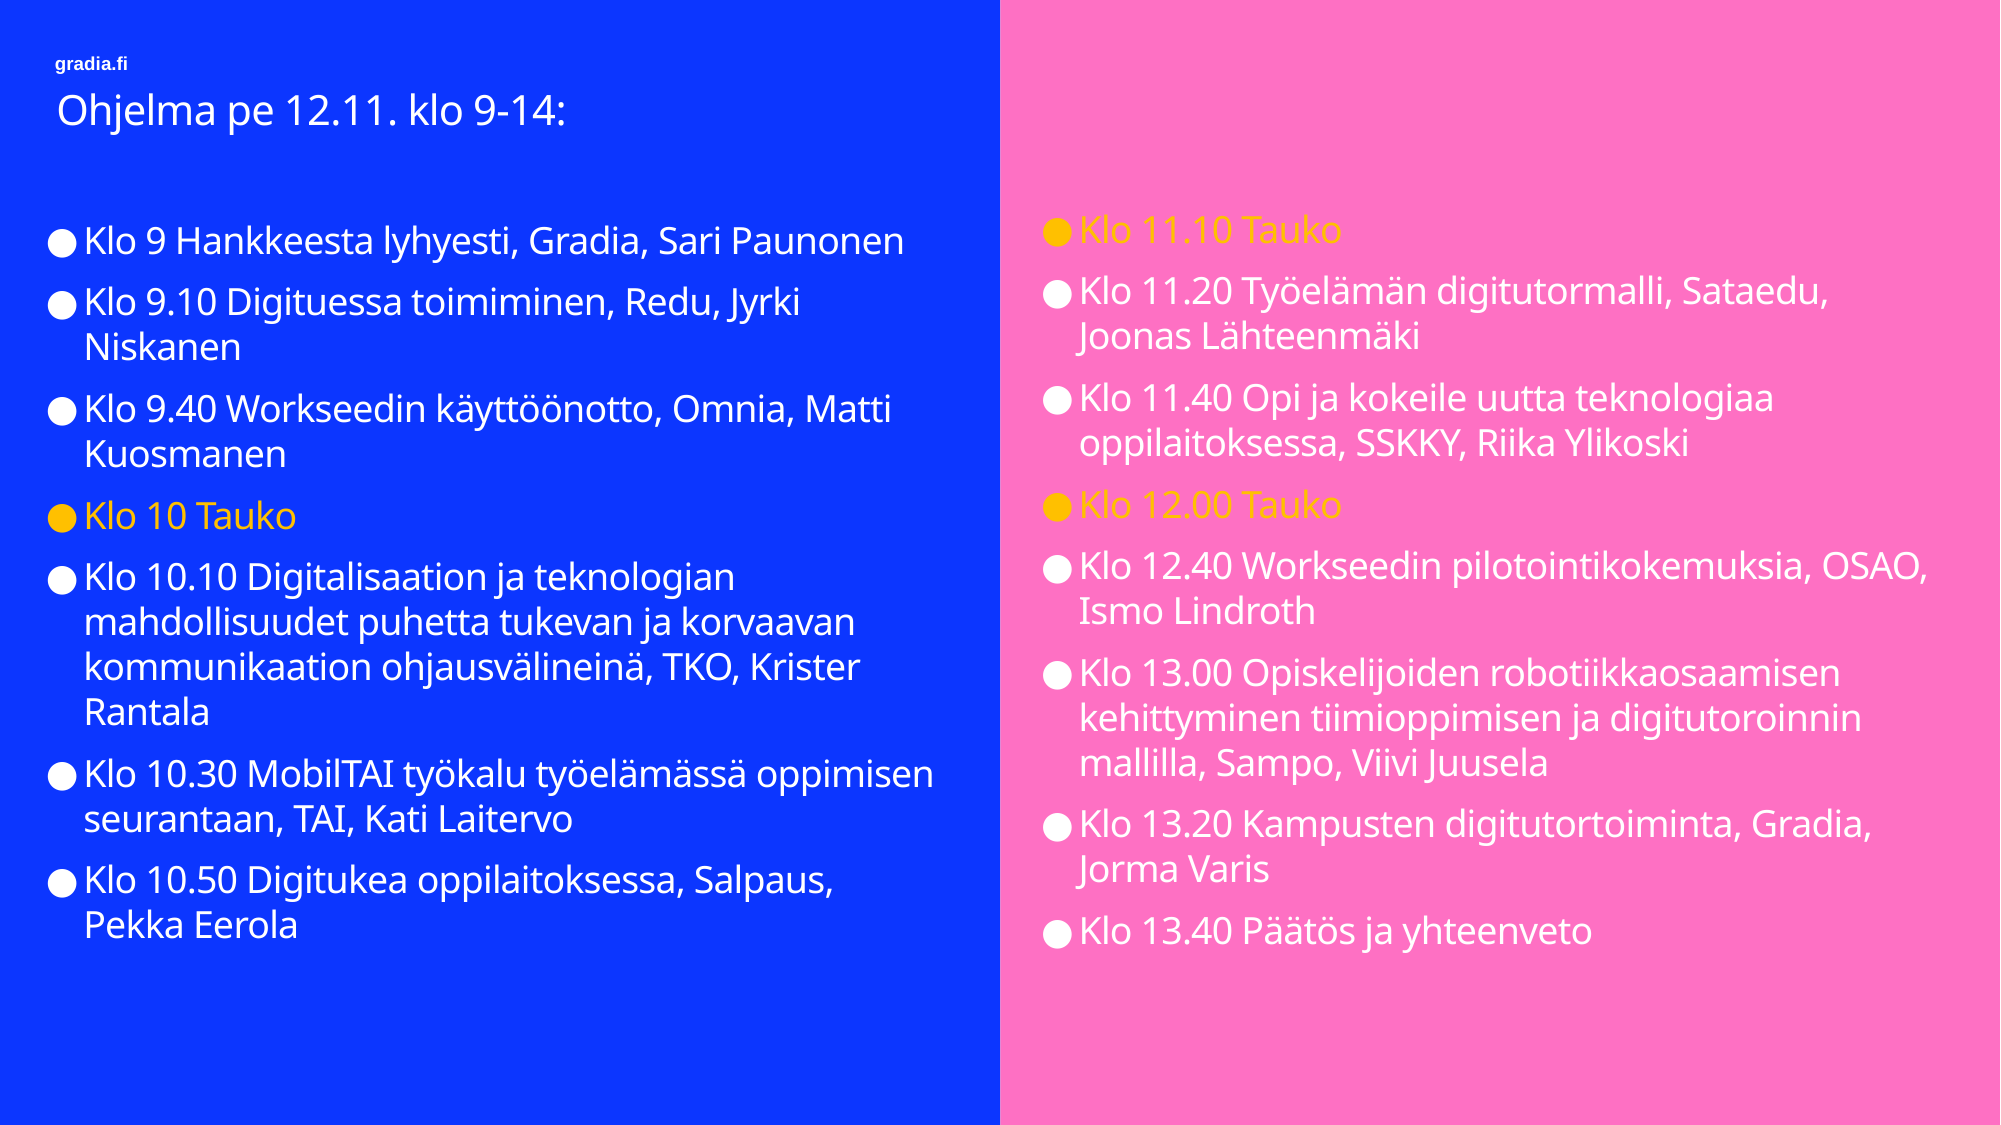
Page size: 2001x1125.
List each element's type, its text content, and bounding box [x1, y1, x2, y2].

list Klo 11.10 Tauko Klo 11.20 Työelämän digitutormalli, Sataedu, Joonas Lähteenmäki Klo 11.40 Opi ja kokeile uutta teknologiaa oppilaitoksessa, SSKKY, Riika Ylikoski Klo 12.00 Tauko Klo 12.40 Workseedin pilotointikokemuksia, OSAO, Ismo Lindroth Klo 13.00 Opiskelijoiden robotiikkaosaamisen kehittyminen tiimioppimisen ja digitutoroinnin mallilla, Sampo, Viivi Juusela Klo 13.20 Kampusten digitutortoiminta, Gradia, Jorma Varis Klo 13.40 Päätös ja yhteenveto [1040, 205, 1936, 920]
list Ohjelma pe 12.11. klo 9-14: Klo 9 Hankkeesta lyhyesti, Gradia, Sari Paunonen Klo 9.10 Digituessa toimiminen, Redu, Jyrki Niskanen Klo 9.40 Workseedin käyttöönotto, Omnia, Matti Kuosmanen Klo 10 Tauko Klo 10.10 Digitalisaation ja teknologian mahdollisuudet puhetta tukevan ja korvaavan kommunikaation ohjausvälineinä, TKO, Krister Rantala Klo 10.30 MobilTAI työkalu työelämässä oppimisen seurantaan, TAI, Kati Laitervo Klo 10.50 Digitukea oppilaitoksessa, Salpaus, Pekka Eerola [45, 83, 941, 798]
